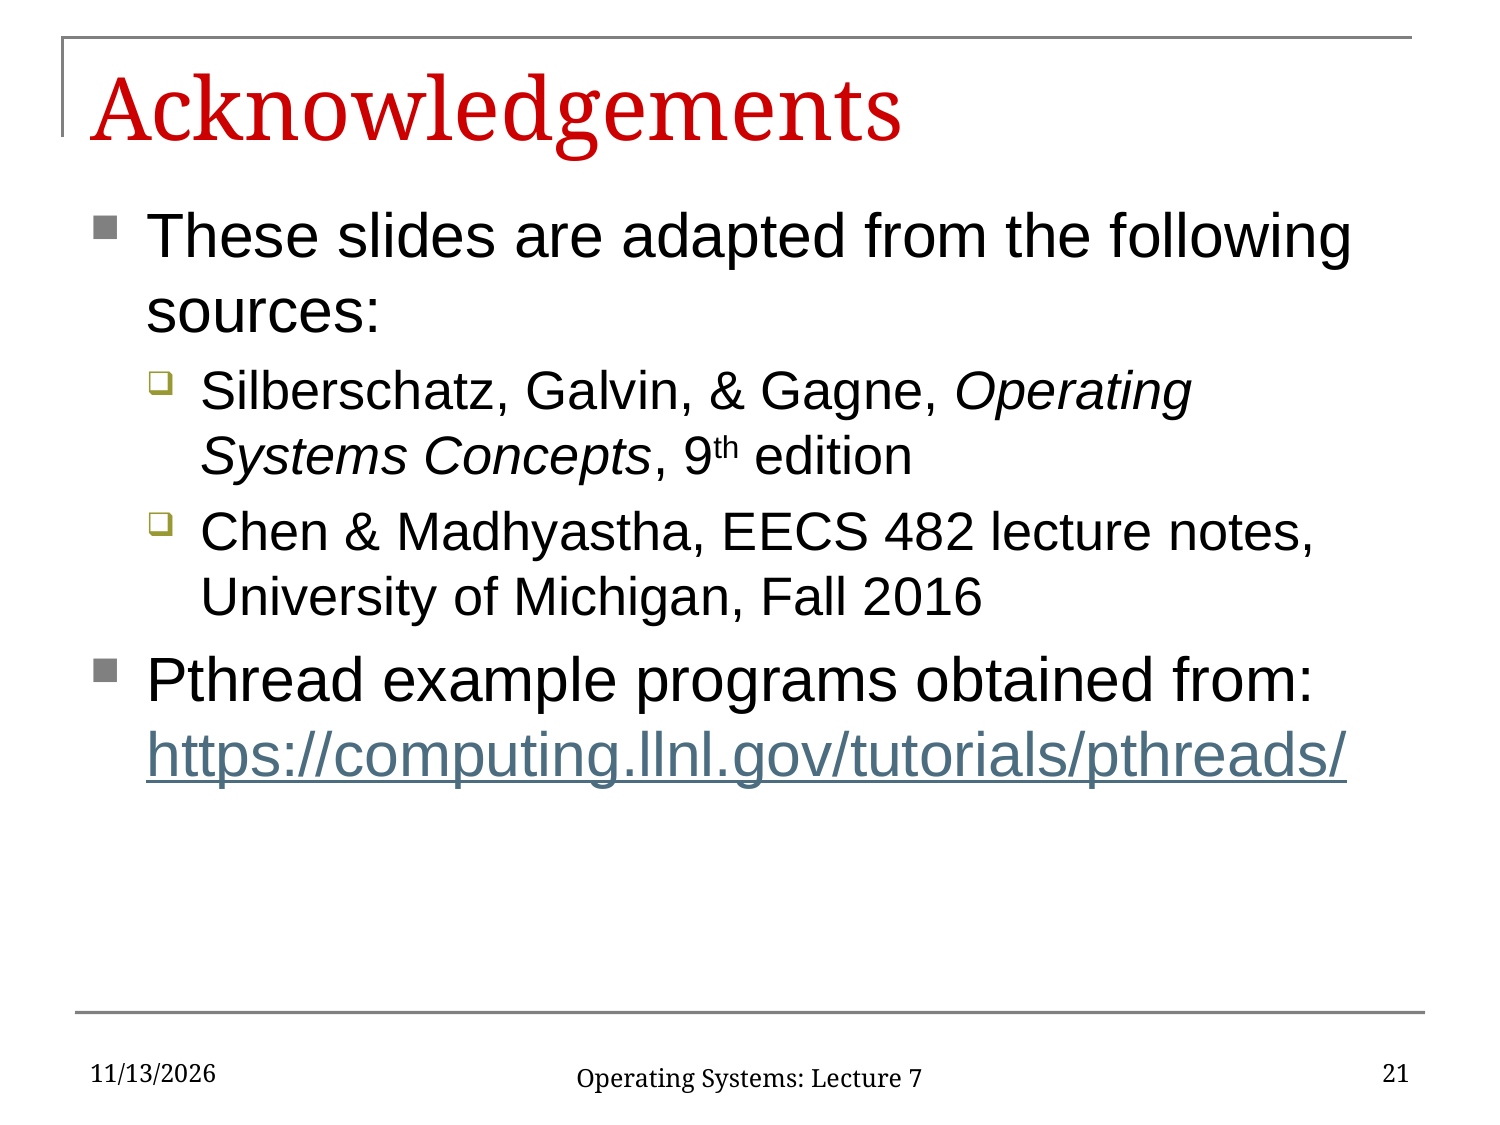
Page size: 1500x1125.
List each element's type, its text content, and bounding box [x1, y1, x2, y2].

list These slides are adapted from the following sources: Silberschatz, Galvin, & Gagne, Operating Systems Concepts, 9th edition Chen & Madhyastha, EECS 482 lecture notes, University of Michigan, Fall 2016 Pthread example programs obtained from: https://computing.llnl.gov/tutorials/pthreads/ [75, 187, 1425, 1006]
title Acknowledgements [75, 45, 1425, 163]
slide_number 21 [1074, 1023, 1426, 1100]
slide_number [74, 1023, 426, 1100]
footer Operating Systems: Lecture 7 [512, 1024, 988, 1101]
